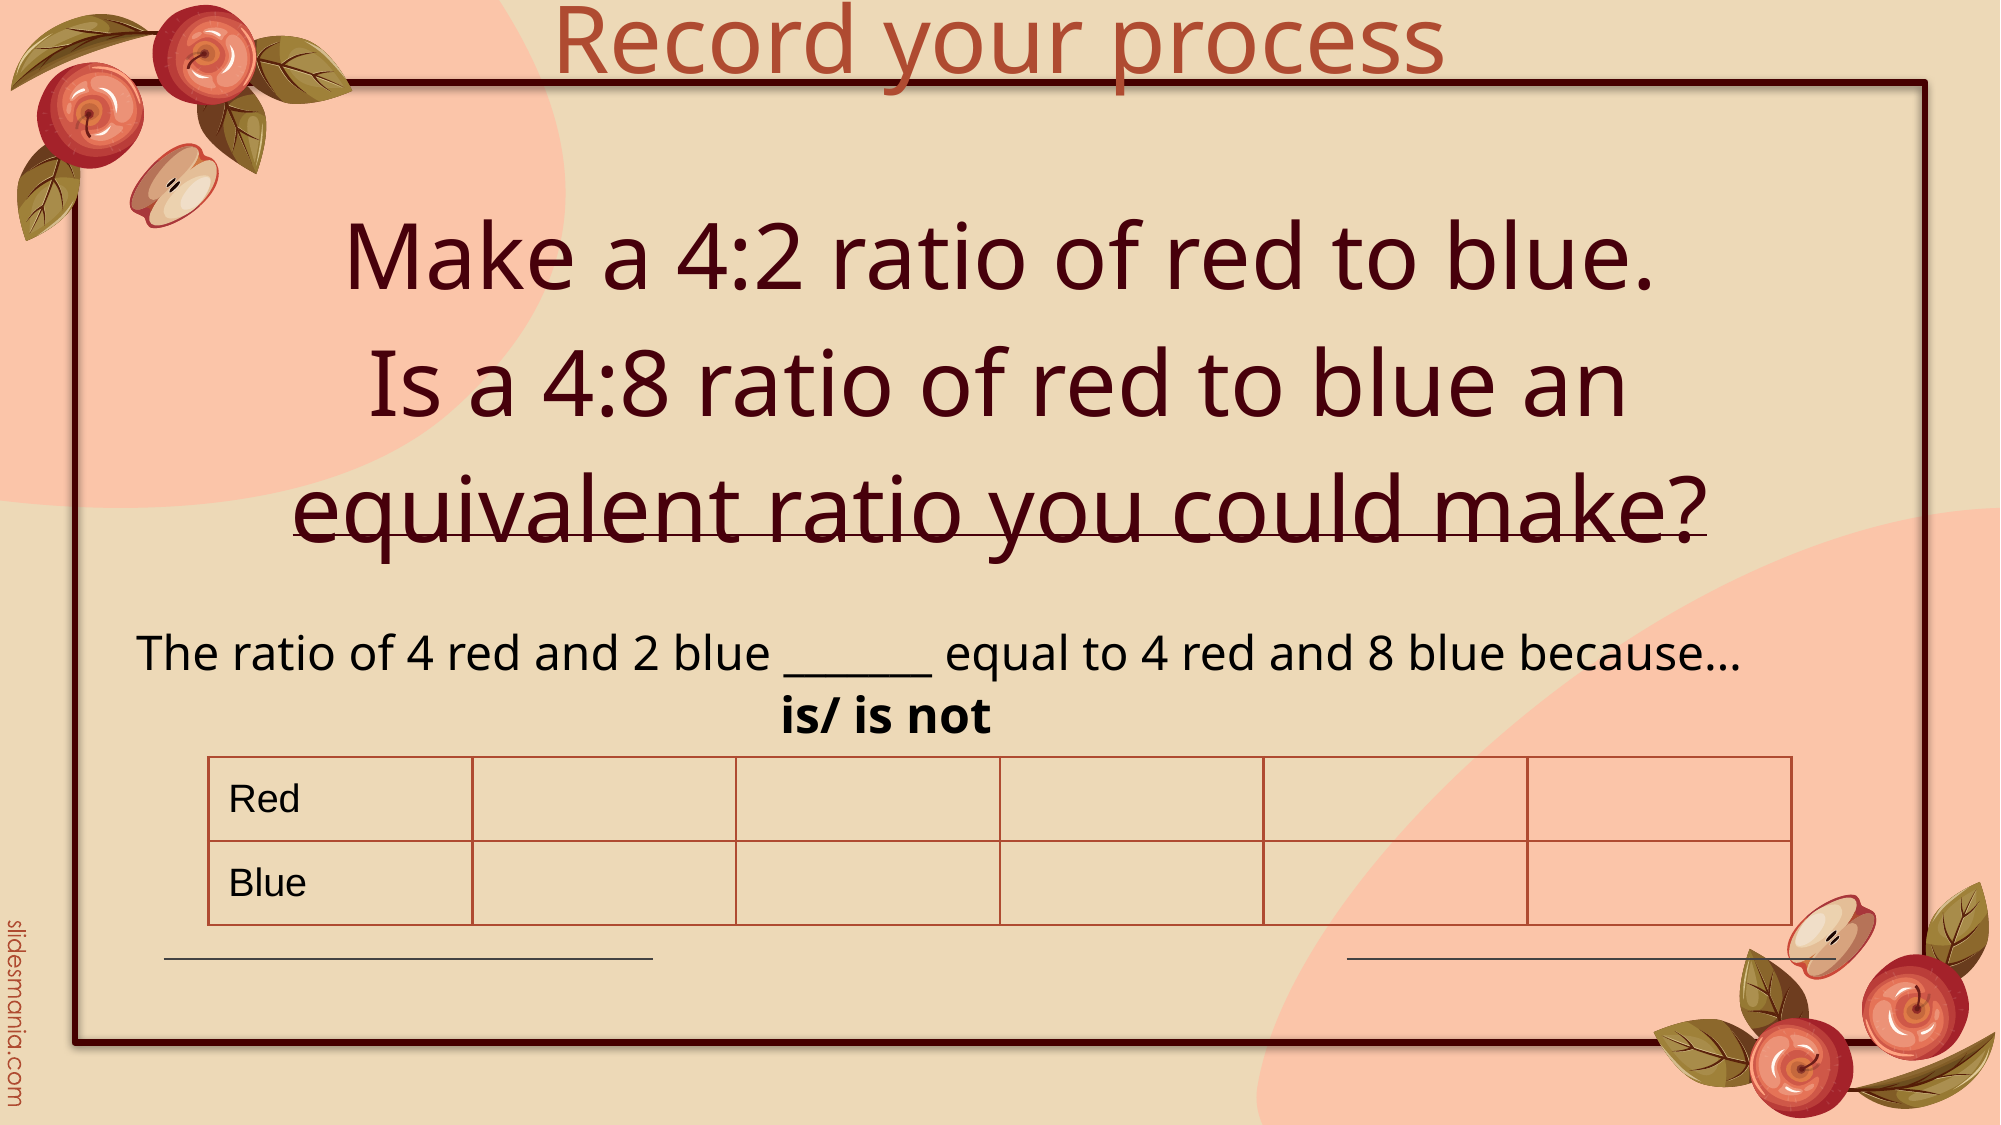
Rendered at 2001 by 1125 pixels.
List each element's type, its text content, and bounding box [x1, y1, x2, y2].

table_cell [737, 842, 999, 924]
table_cell [1001, 842, 1262, 924]
subtitle Make a 4:2 ratio of red to blue. Is a 4:8 ratio of red to blue an equivalent ratio you could make? [208, 142, 1792, 562]
table_header [474, 758, 735, 840]
table_header Red [210, 758, 471, 840]
title Record your process [68, 0, 1932, 116]
text_box is/ is not [764, 668, 1016, 758]
table_cell [1529, 842, 1790, 924]
table_cell [1265, 842, 1526, 924]
table_cell [474, 842, 735, 924]
table_header [737, 758, 999, 840]
table_header [1265, 758, 1526, 840]
table_cell Blue [210, 842, 471, 924]
text_box The ratio of 4 red and 2 blue _______ equal to 4 red and 8 blue because… [121, 607, 1906, 696]
table_header [1529, 758, 1790, 840]
table_header [1001, 758, 1262, 840]
